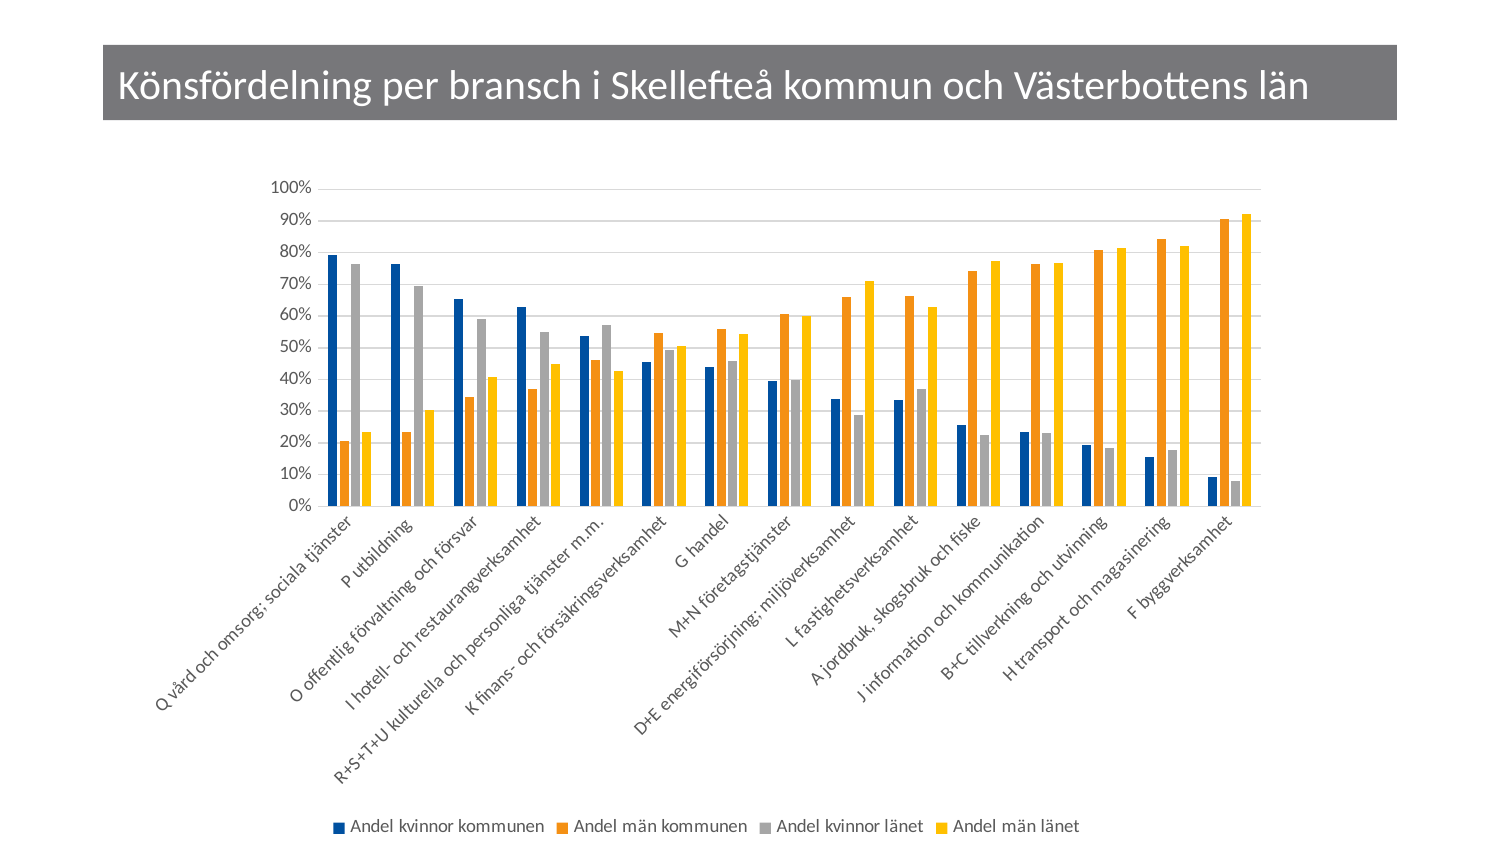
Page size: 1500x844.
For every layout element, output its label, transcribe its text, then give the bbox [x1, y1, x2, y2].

chart [128, 166, 1285, 844]
title Könsfördelning per bransch i Skellefteå kommun och Västerbottens län [103, 44, 1397, 121]
